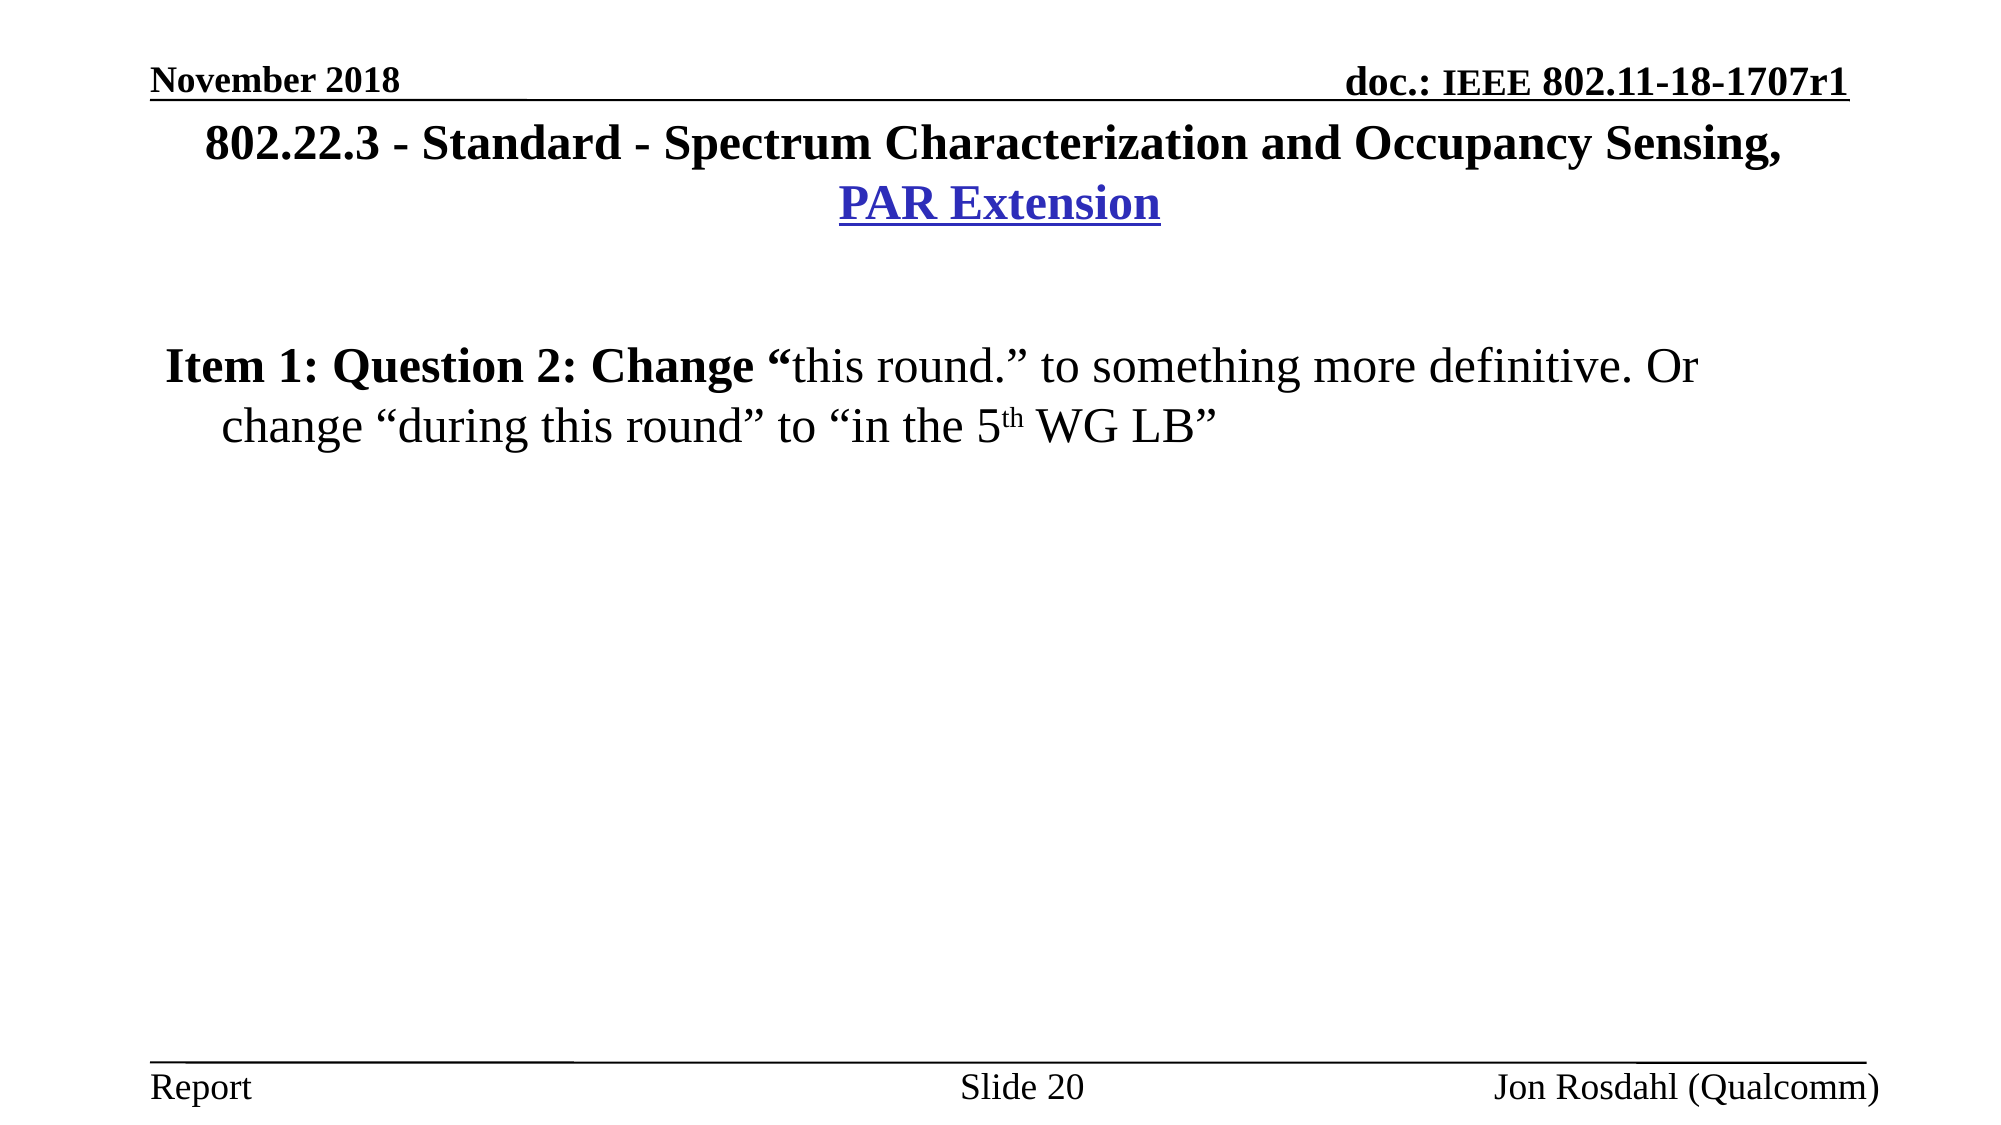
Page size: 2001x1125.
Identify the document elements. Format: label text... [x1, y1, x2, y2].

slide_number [149, 49, 431, 100]
footer Jon Rosdahl (Qualcomm) [1436, 1061, 1881, 1108]
title 802.22.3 - Standard - Spectrum Characterization and Occupancy Sensing, PAR Extension [149, 112, 1850, 288]
slide_number Slide 20 [950, 1061, 1095, 1125]
list Item 1: Question 2: Change “this round.” to something more definitive. Or change “during this round” to “in the 5th WG LB” [149, 324, 1850, 1000]
